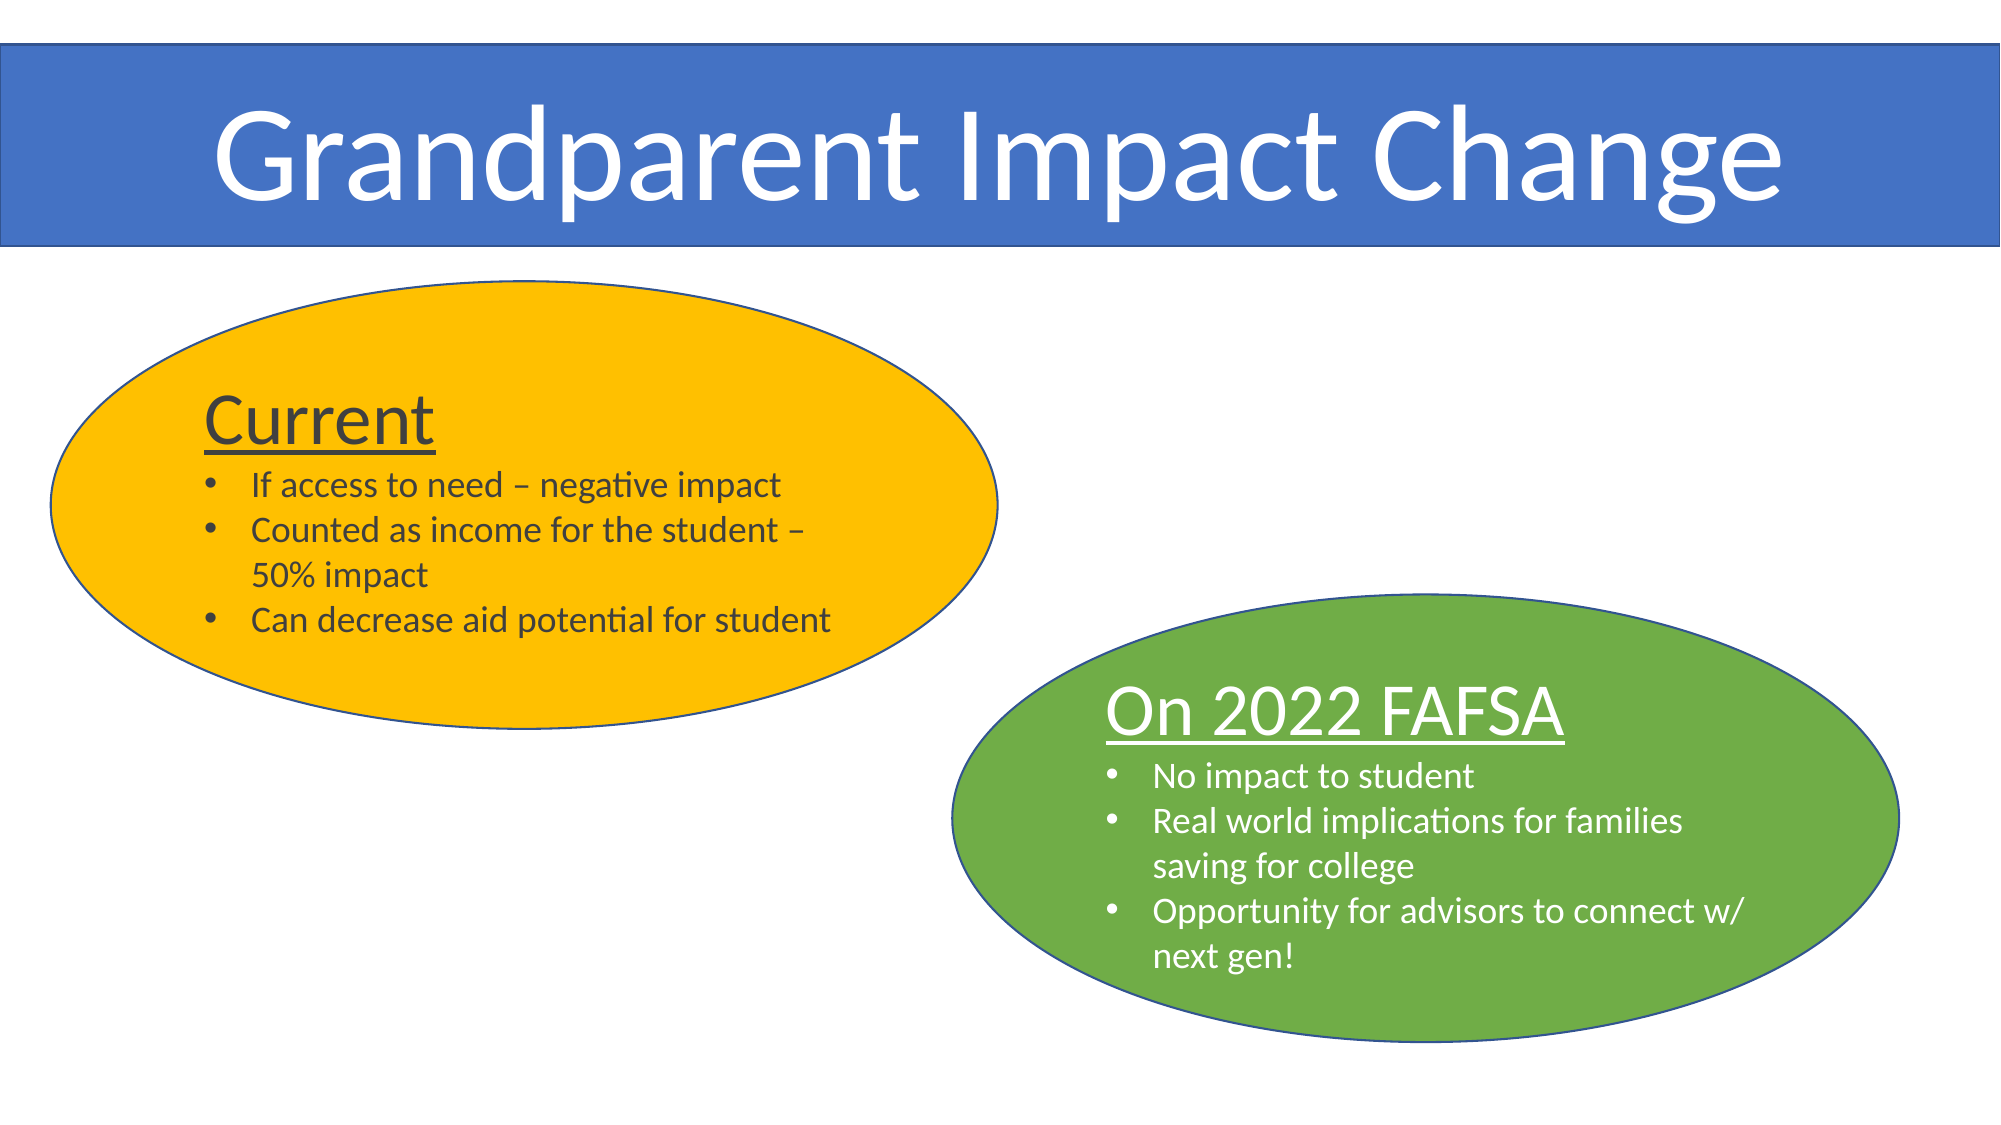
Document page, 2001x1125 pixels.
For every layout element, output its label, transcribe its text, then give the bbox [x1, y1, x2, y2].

text_box Grandparent Impact Change [0, 43, 2000, 247]
text_box On 2022 FAFSA No impact to student Real world implications for families saving for college Opportunity for advisors to connect w/ next gen! [951, 593, 1901, 1044]
text_box Current If access to need – negative impact Counted as income for the student – 50% impact Can decrease aid potential for student [49, 280, 999, 730]
